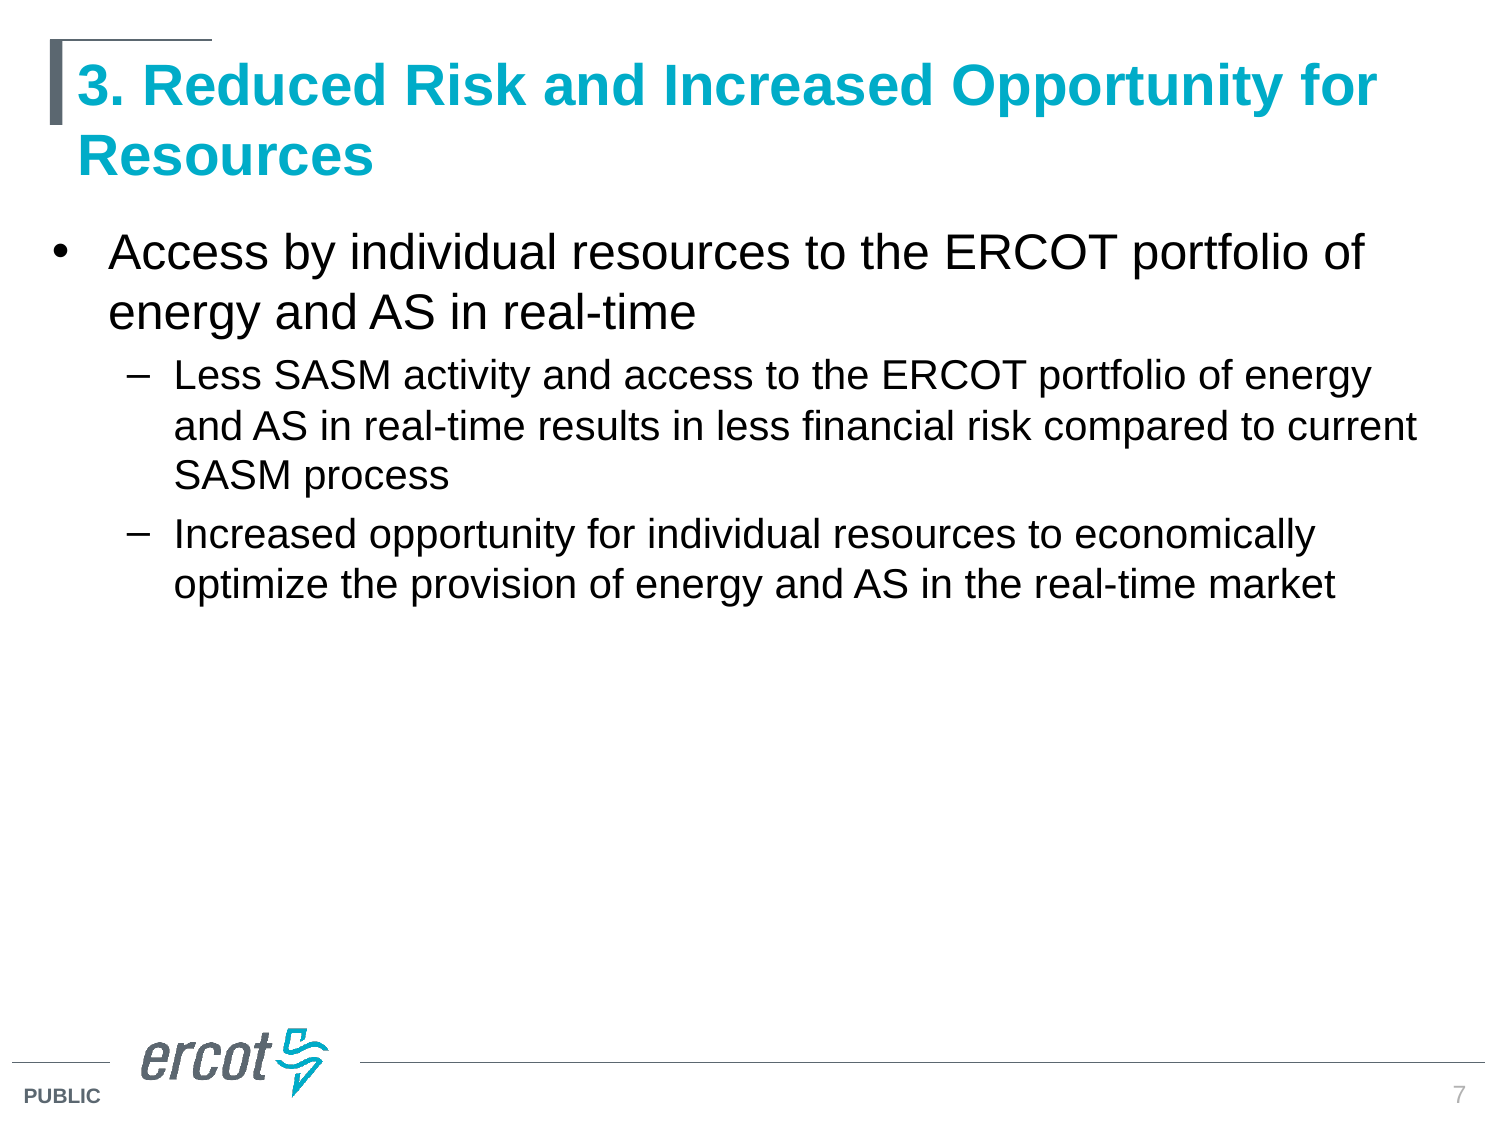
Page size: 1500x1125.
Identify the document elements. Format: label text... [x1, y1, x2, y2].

picture [137, 1024, 332, 1100]
title 3. Reduced Risk and Increased Opportunity for Resources [62, 39, 1450, 228]
slide_number 7 [1437, 1076, 1475, 1112]
list Access by individual resources to the ERCOT portfolio of energy and AS in real-time Less SASM activity and access to the ERCOT portfolio of energy and AS in real-time results in less financial risk compared to current SASM process Increased opportunity for individual resources to economically optimize the provision of energy and AS in the real-time market [37, 212, 1437, 1000]
